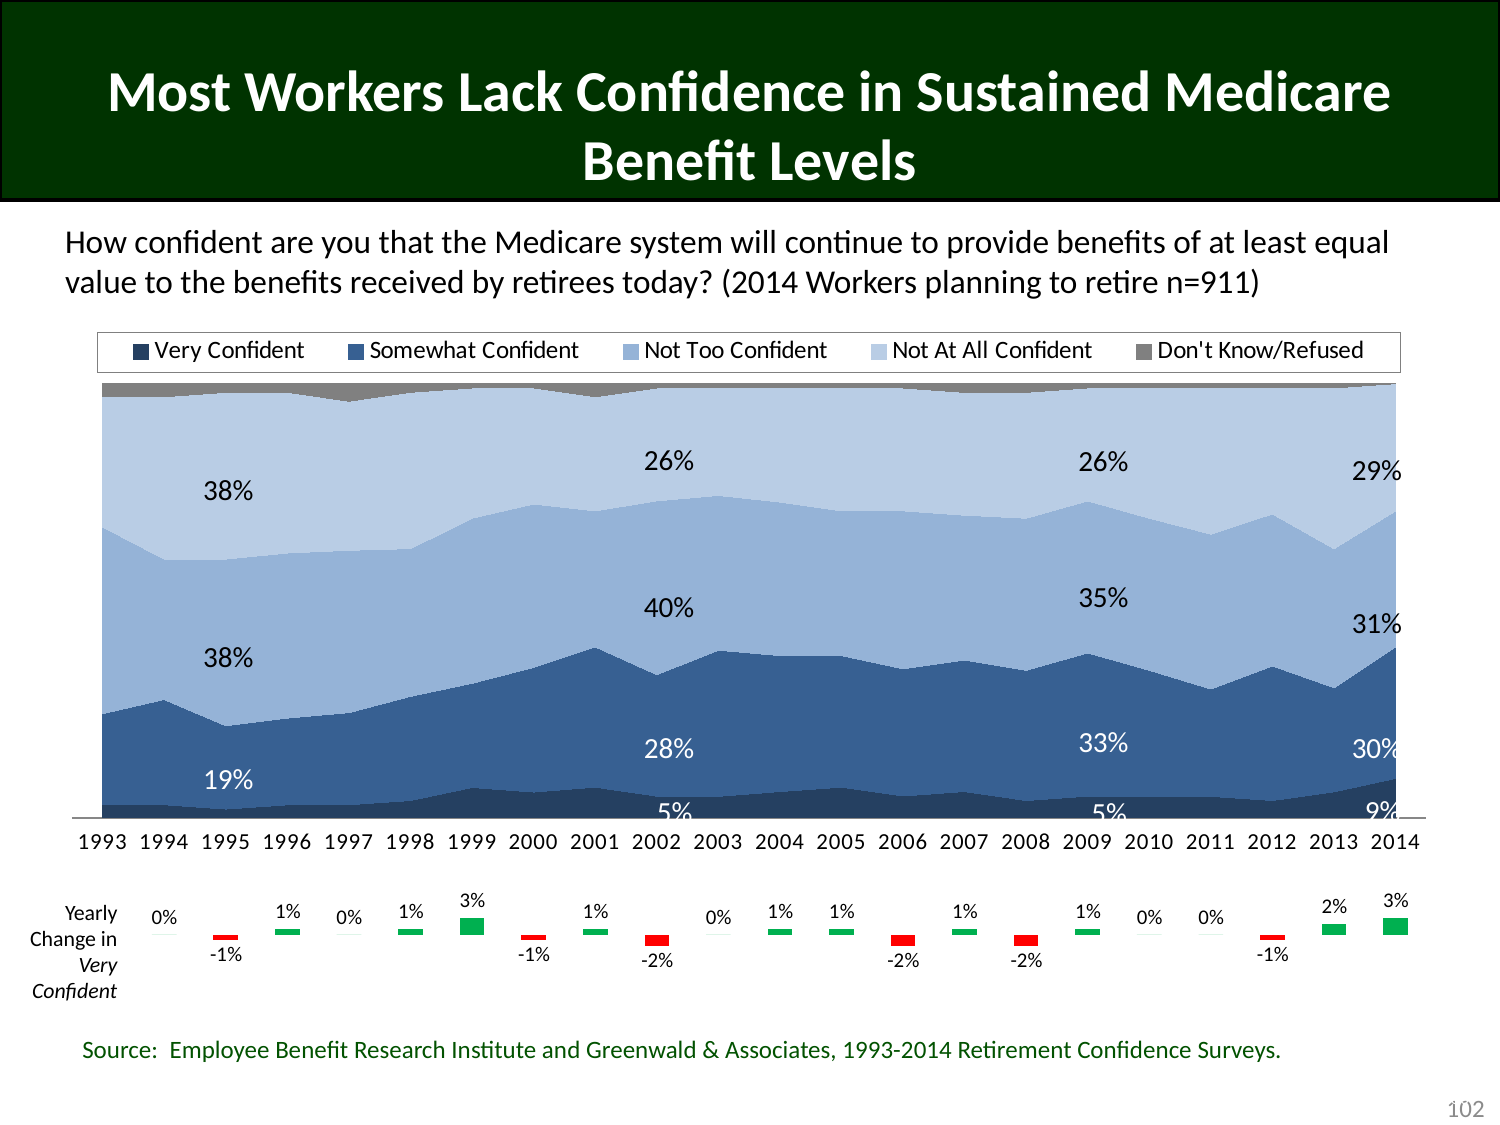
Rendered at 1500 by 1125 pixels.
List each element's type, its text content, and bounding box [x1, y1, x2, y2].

title Most Workers Lack Confidence in Sustained Medicare Benefit Levels [62, 45, 1438, 200]
chart [0, 319, 1500, 1125]
list How confident are you that the Medicare system will continue to provide benefits of at least equal value to the benefits received by retirees today? (2014 Workers planning to retire n=911) [50, 212, 1450, 318]
